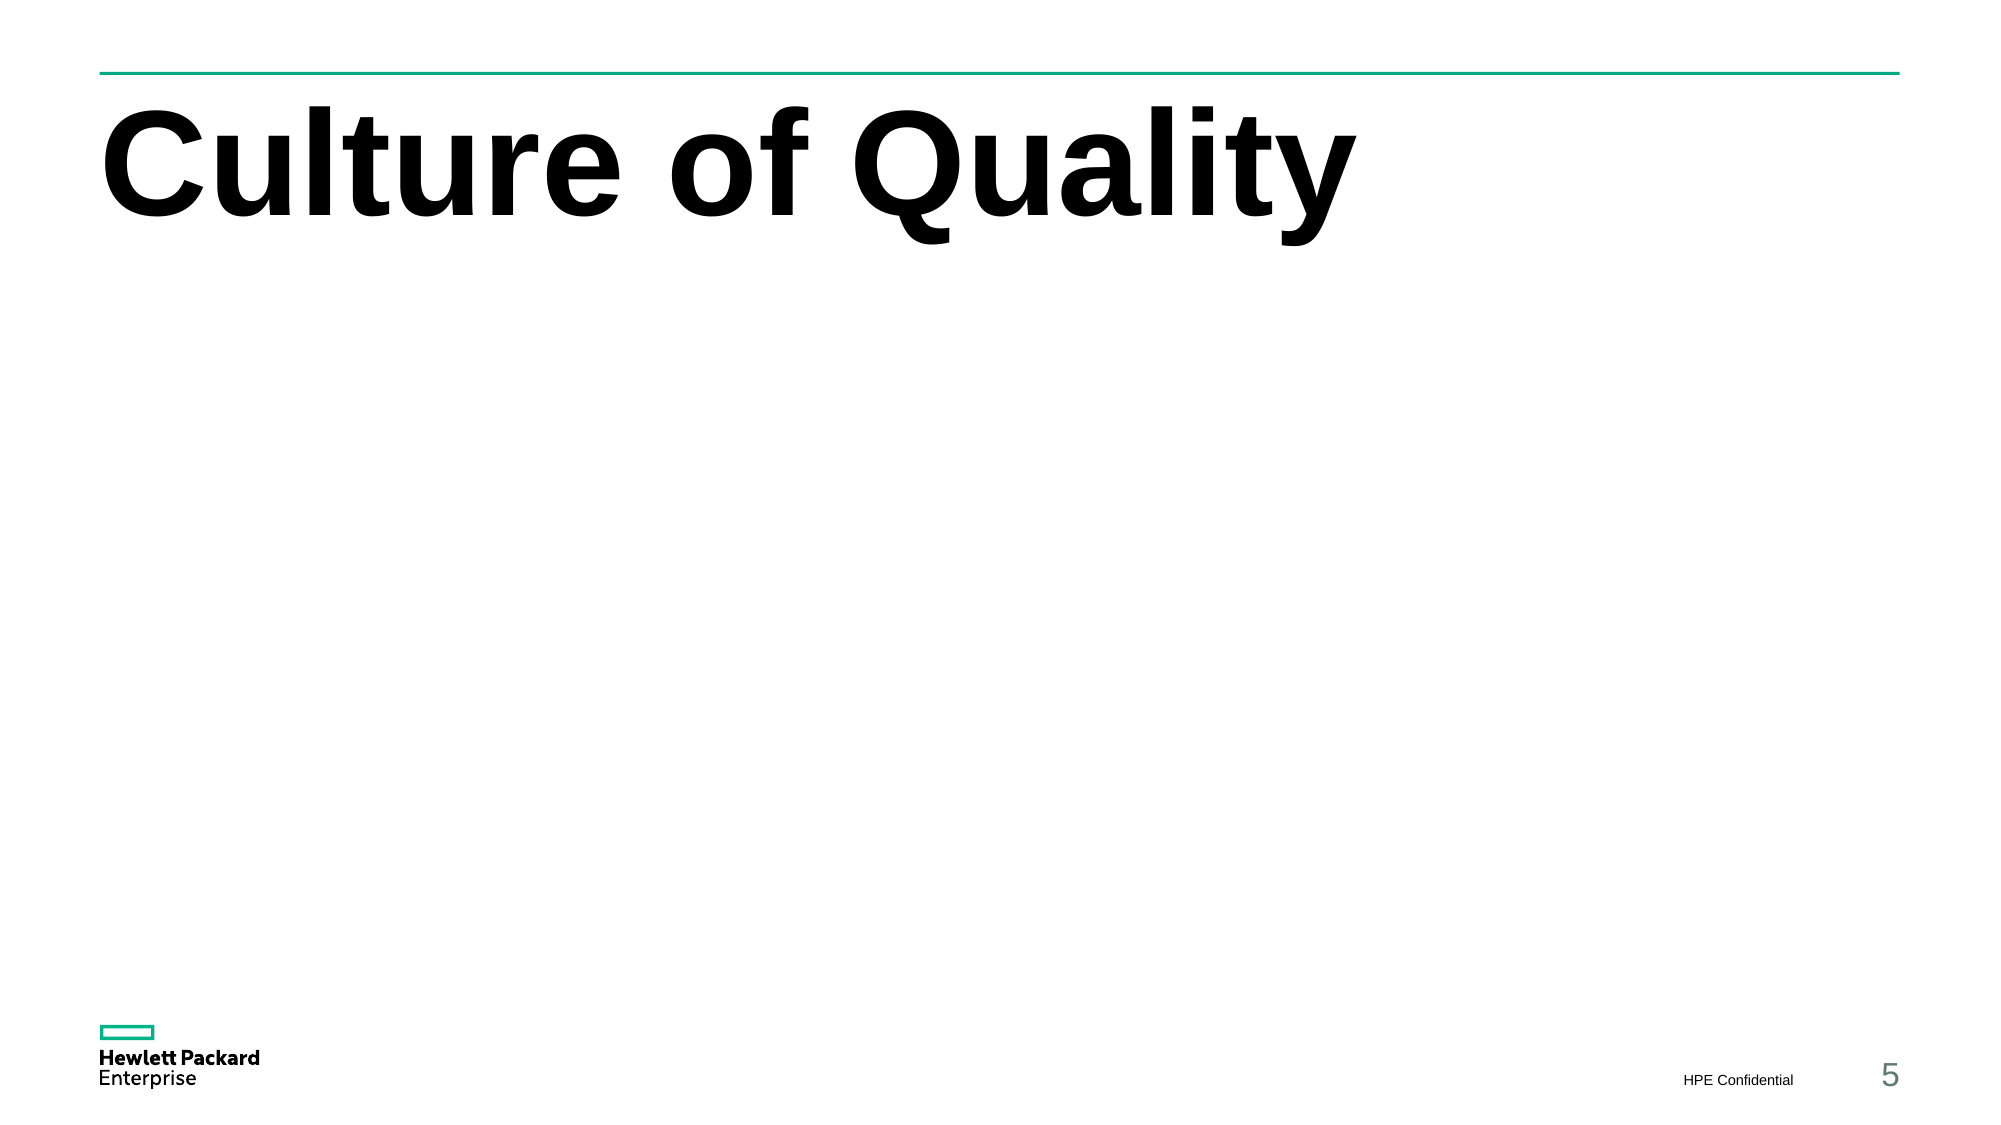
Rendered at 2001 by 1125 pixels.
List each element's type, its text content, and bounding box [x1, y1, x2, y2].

slide_number 5 [1812, 1054, 1900, 1093]
footer HPE Confidential [1137, 1054, 1798, 1089]
title Culture of Quality [99, 99, 1450, 418]
